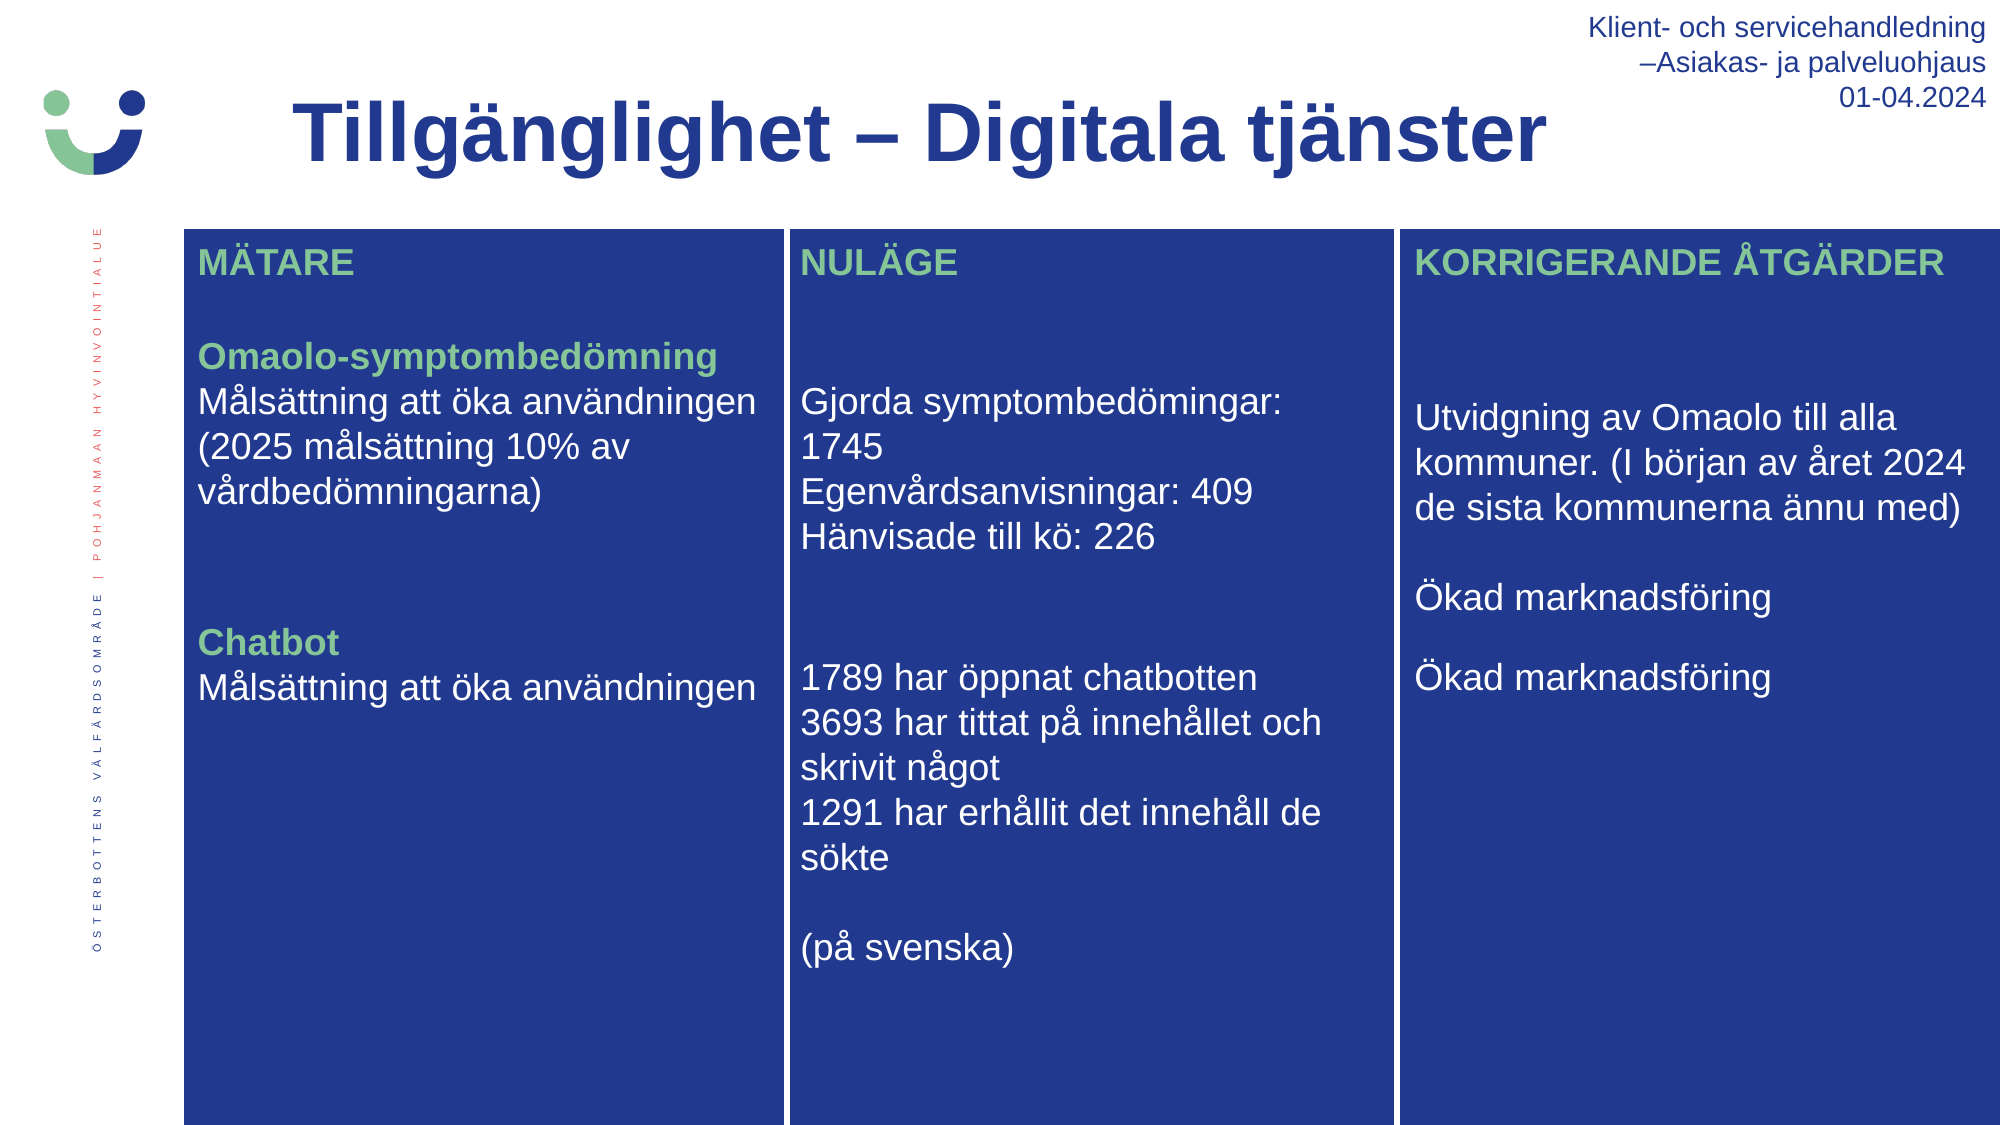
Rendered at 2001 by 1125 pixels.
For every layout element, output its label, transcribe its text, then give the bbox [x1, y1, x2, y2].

text_box Ökad marknadsföring [1399, 645, 1977, 706]
text_box NULÄGE [785, 230, 1388, 290]
text_box Omaolo-symptombedömning Målsättning att öka användningen (2025 målsättning 10% av vårdbedömningarna) [183, 324, 786, 520]
text_box Gjorda symptombedömingar: 1745 Egenvårdsanvisningar: 409 Hänvisade till kö: 226 [785, 369, 1388, 565]
text_box KORRIGERANDE ÅTGÄRDER [1399, 230, 2000, 290]
title Tillgänglighet – Digitala tjänster [277, 70, 1808, 198]
text_box 1789 har öppnat chatbotten 3693 har tittat på innehållet och skrivit något 1291 har erhållit det innehåll de sökte (på svenska) [785, 645, 1388, 976]
text_box MÄTARE [183, 230, 785, 290]
text_box Utvidgning av Omaolo till alla kommuner. (I början av året 2024 de sista kommunerna ännu med) Ökad marknadsföring [1399, 295, 2000, 626]
picture [43, 90, 145, 175]
text_box Chatbot Målsättning att öka användningen [183, 610, 786, 716]
text_box Klient- och servicehandledning –Asiakas- ja palveluohjaus 01-04.2024 [785, 0, 2000, 121]
